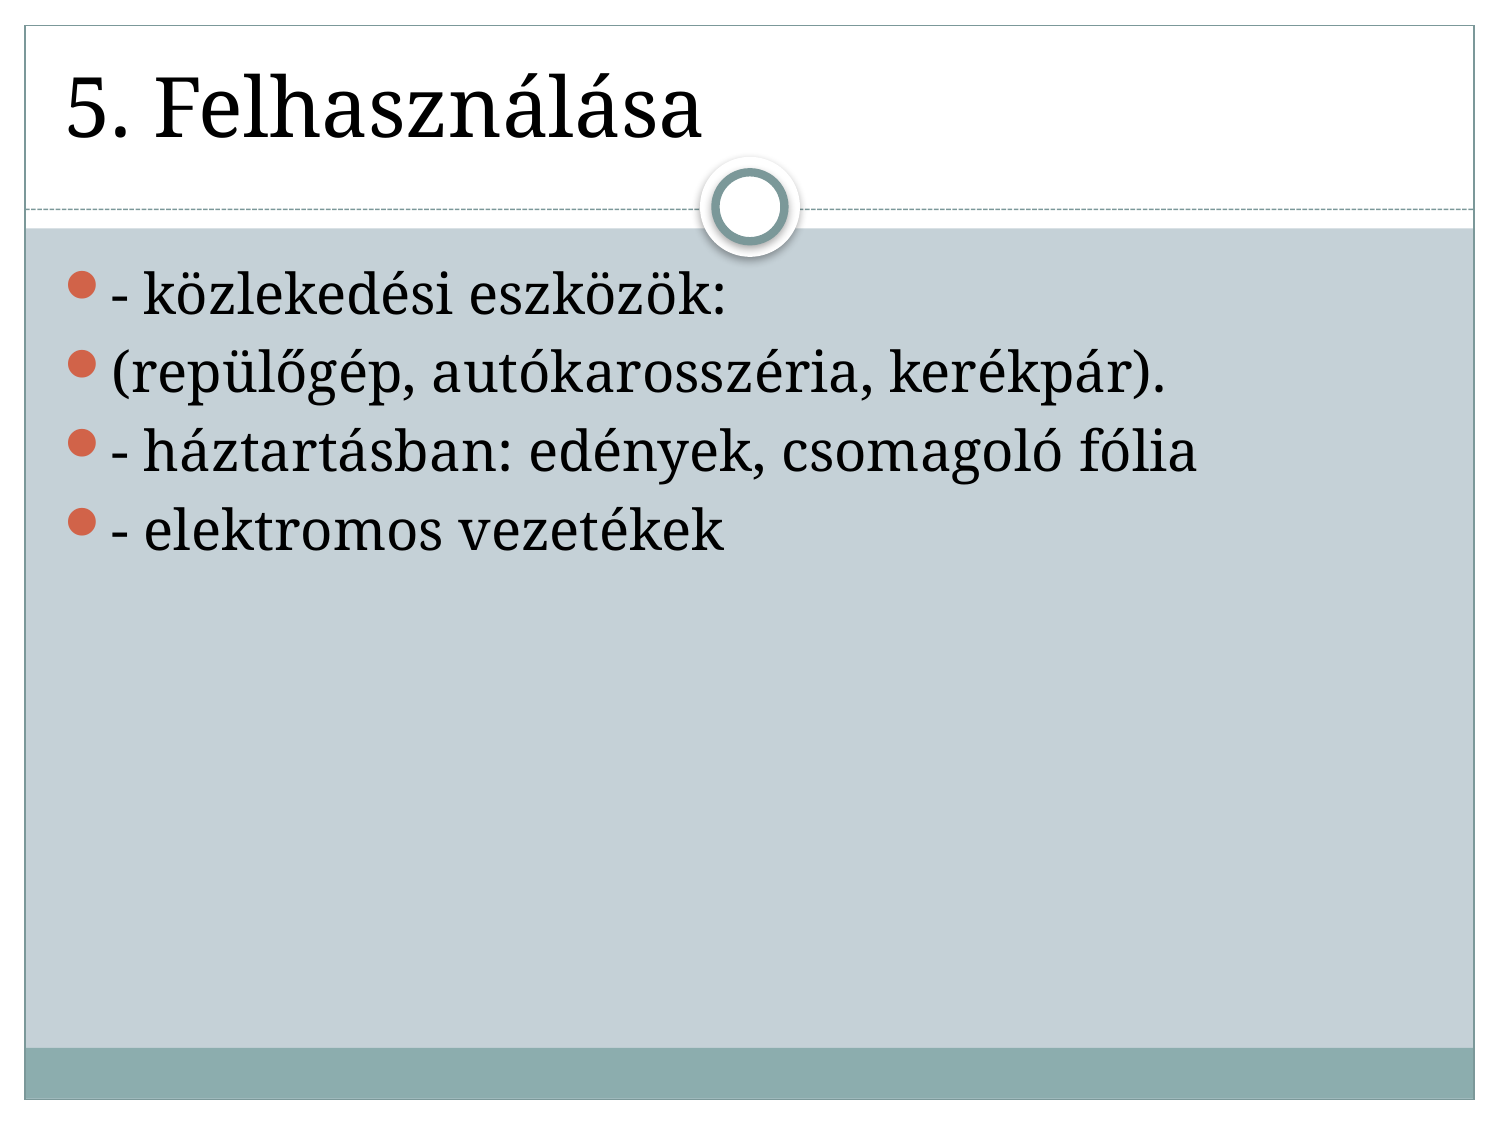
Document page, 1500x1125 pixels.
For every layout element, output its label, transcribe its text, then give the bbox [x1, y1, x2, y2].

title 5. Felhasználása [49, 37, 1450, 162]
list - közlekedési eszközök: (repülőgép, autókarosszéria, kerékpár). - háztartásban: edények, csomagoló fólia - elektromos vezetékek [49, 250, 1445, 1001]
